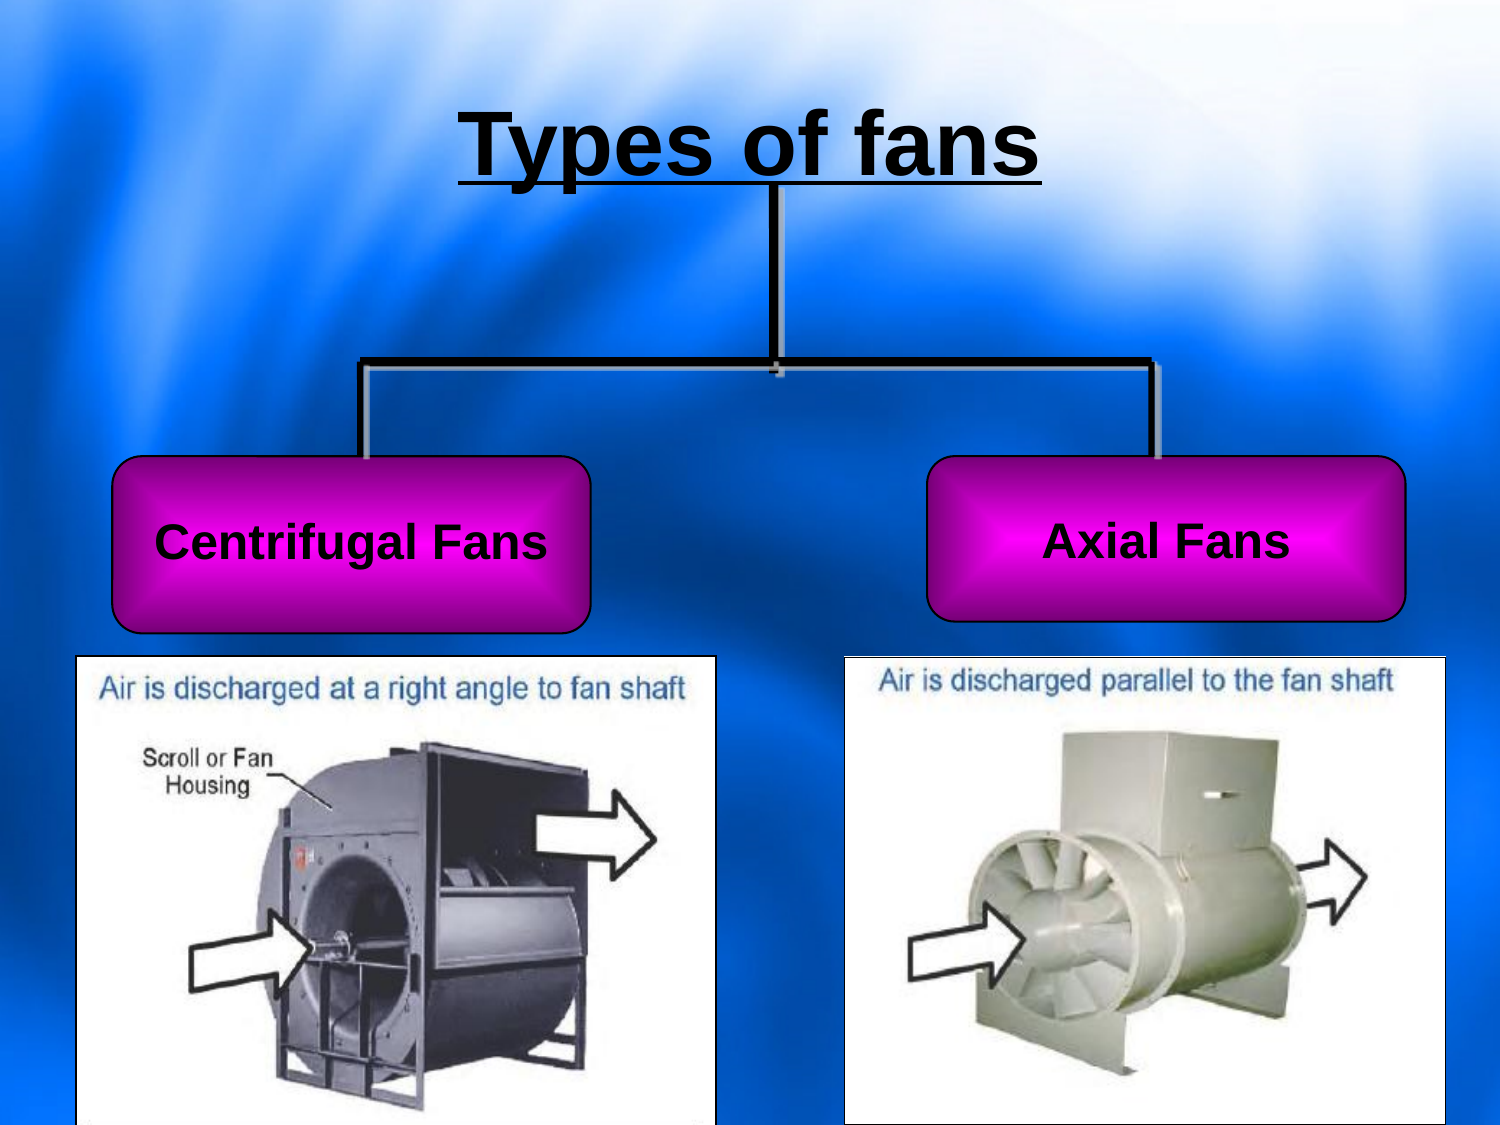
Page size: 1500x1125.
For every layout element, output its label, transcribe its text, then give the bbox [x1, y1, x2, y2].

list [76, 656, 715, 1125]
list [844, 656, 1446, 1125]
title Types of fans [75, 45, 1425, 233]
text_box Centrifugal Fans [112, 456, 591, 634]
picture [0, 0, 1500, 1125]
text_box Axial Fans [927, 456, 1406, 622]
